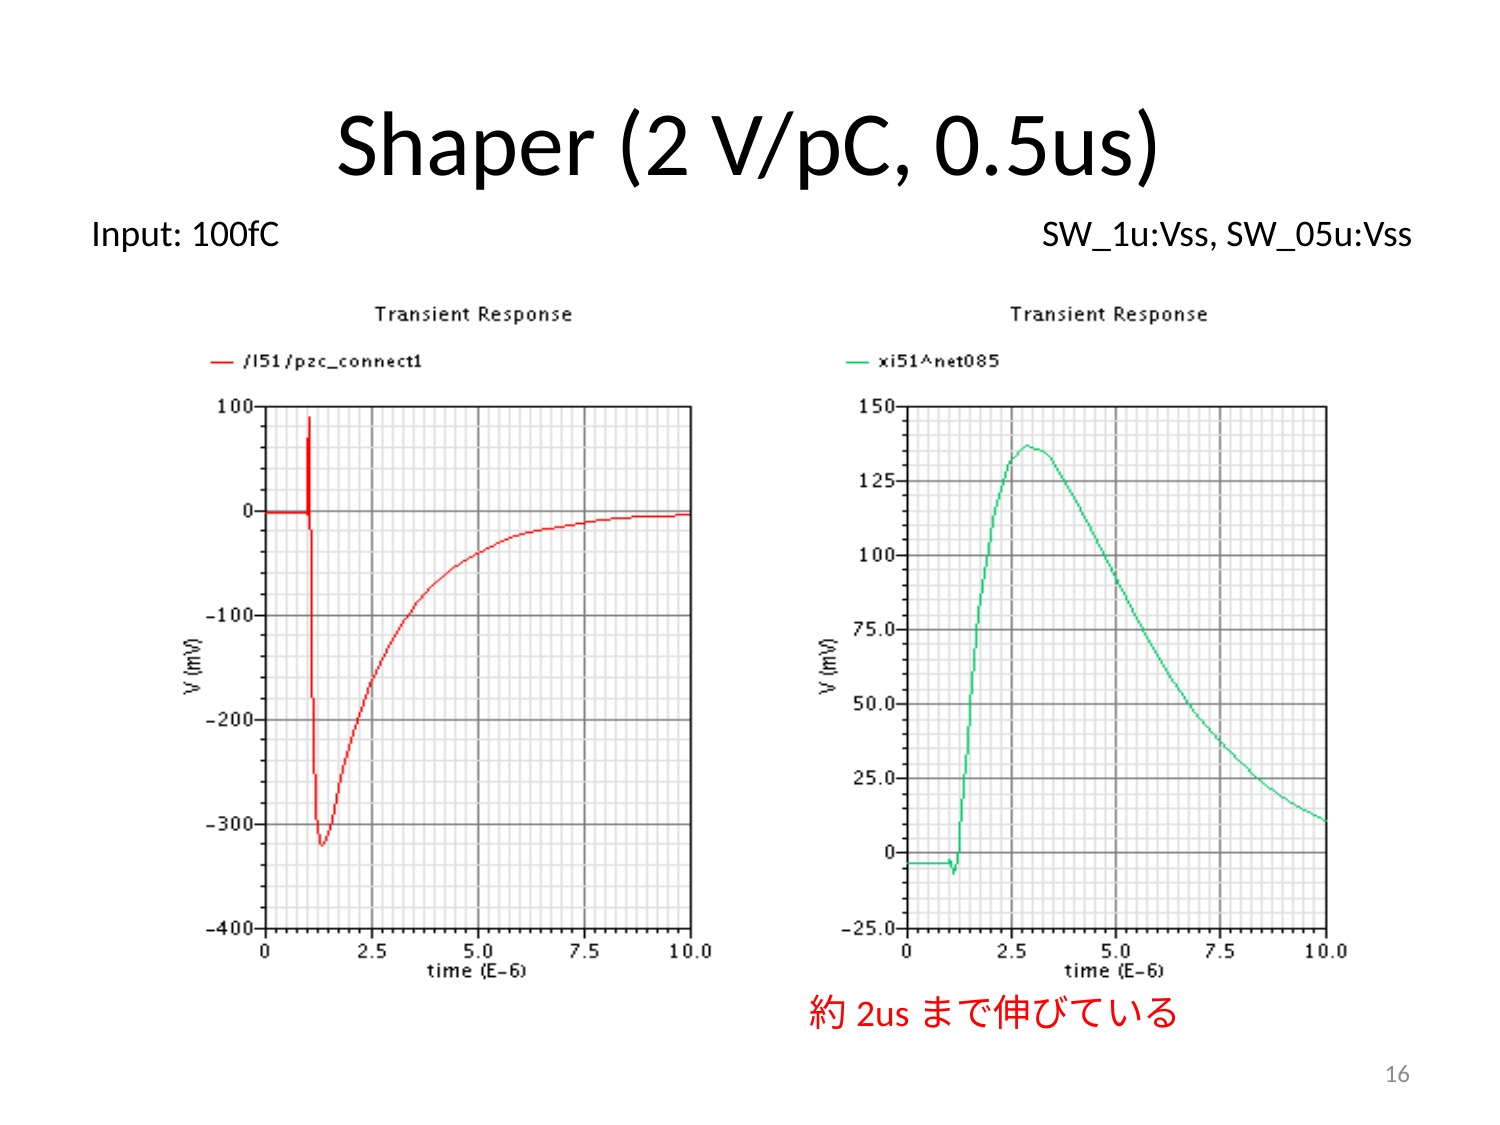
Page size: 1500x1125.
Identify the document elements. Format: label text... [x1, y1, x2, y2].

title Shaper (2 V/pC, 0.5us) [75, 45, 1425, 233]
slide_number 16 [1074, 1042, 1425, 1103]
text_box 約2usまで伸びている [795, 1008, 1196, 1042]
picture [158, 293, 1431, 1000]
text_box Input: 100fC [76, 201, 295, 262]
text_box SW_1u:Vss, SW_05u:Vss [1027, 201, 1428, 262]
